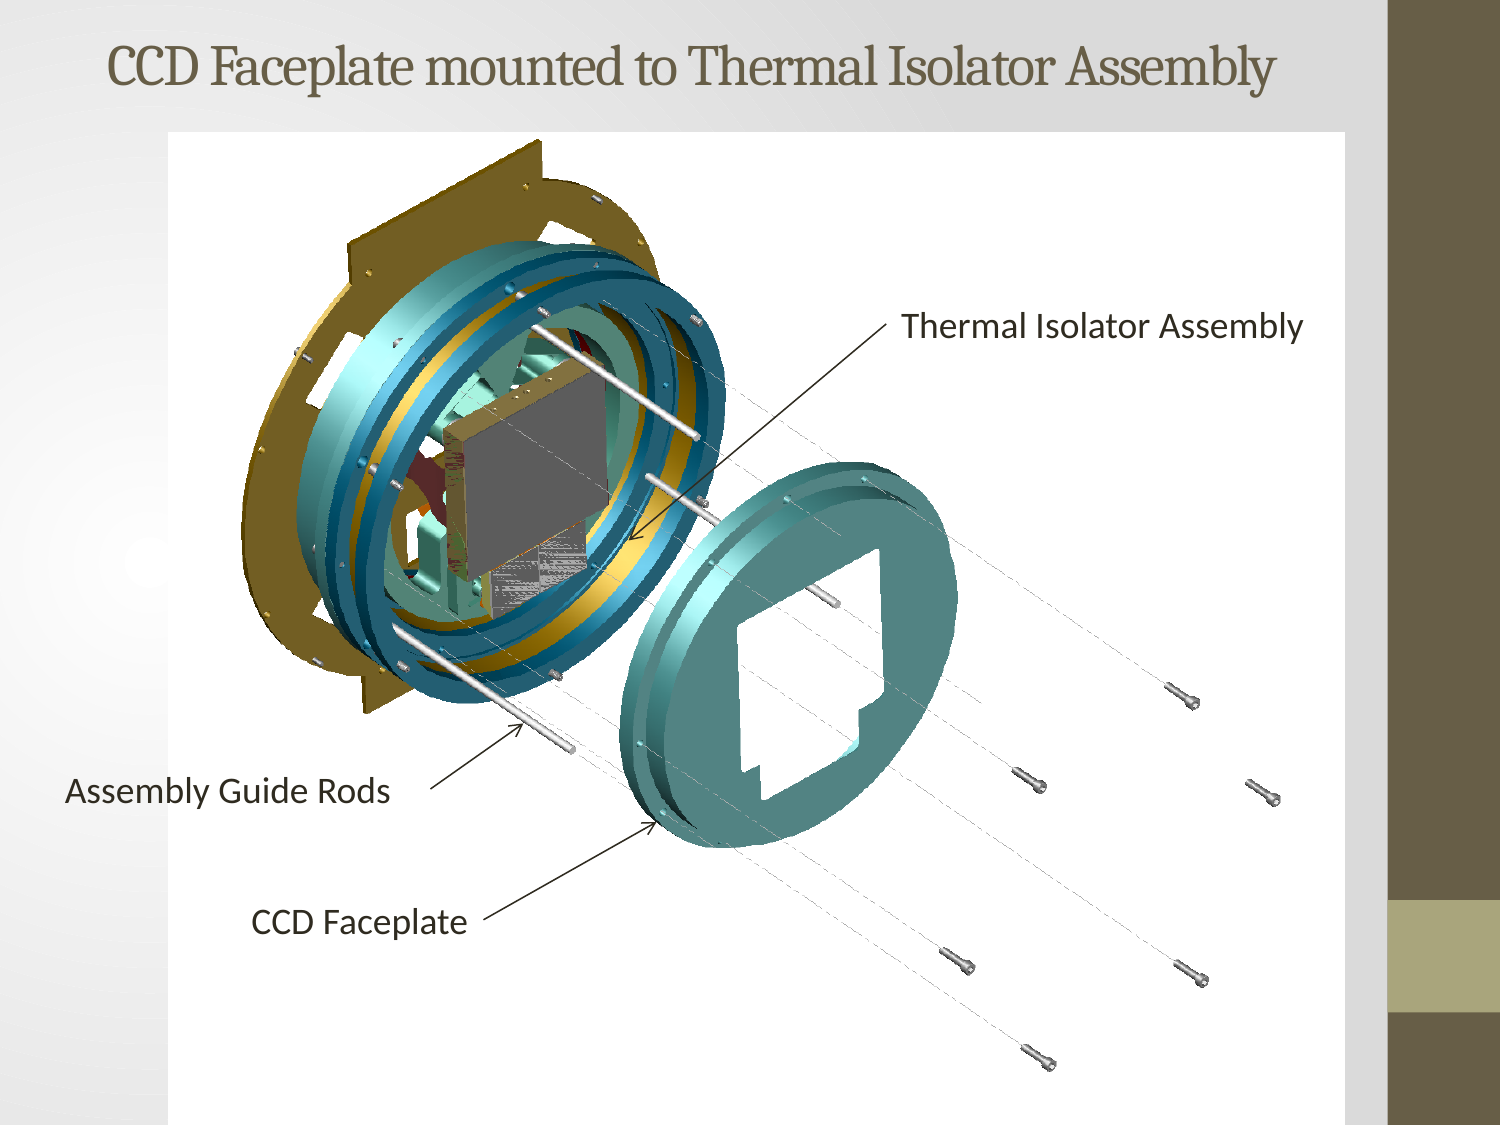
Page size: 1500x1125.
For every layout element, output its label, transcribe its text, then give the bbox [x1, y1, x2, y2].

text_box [504, 821, 658, 921]
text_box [627, 323, 865, 541]
picture [168, 132, 1345, 1125]
title CCD Faceplate mounted to Thermal Isolator Assembly [5, 0, 1487, 125]
text_box Assembly Guide Rods [49, 758, 165, 819]
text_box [429, 722, 524, 790]
